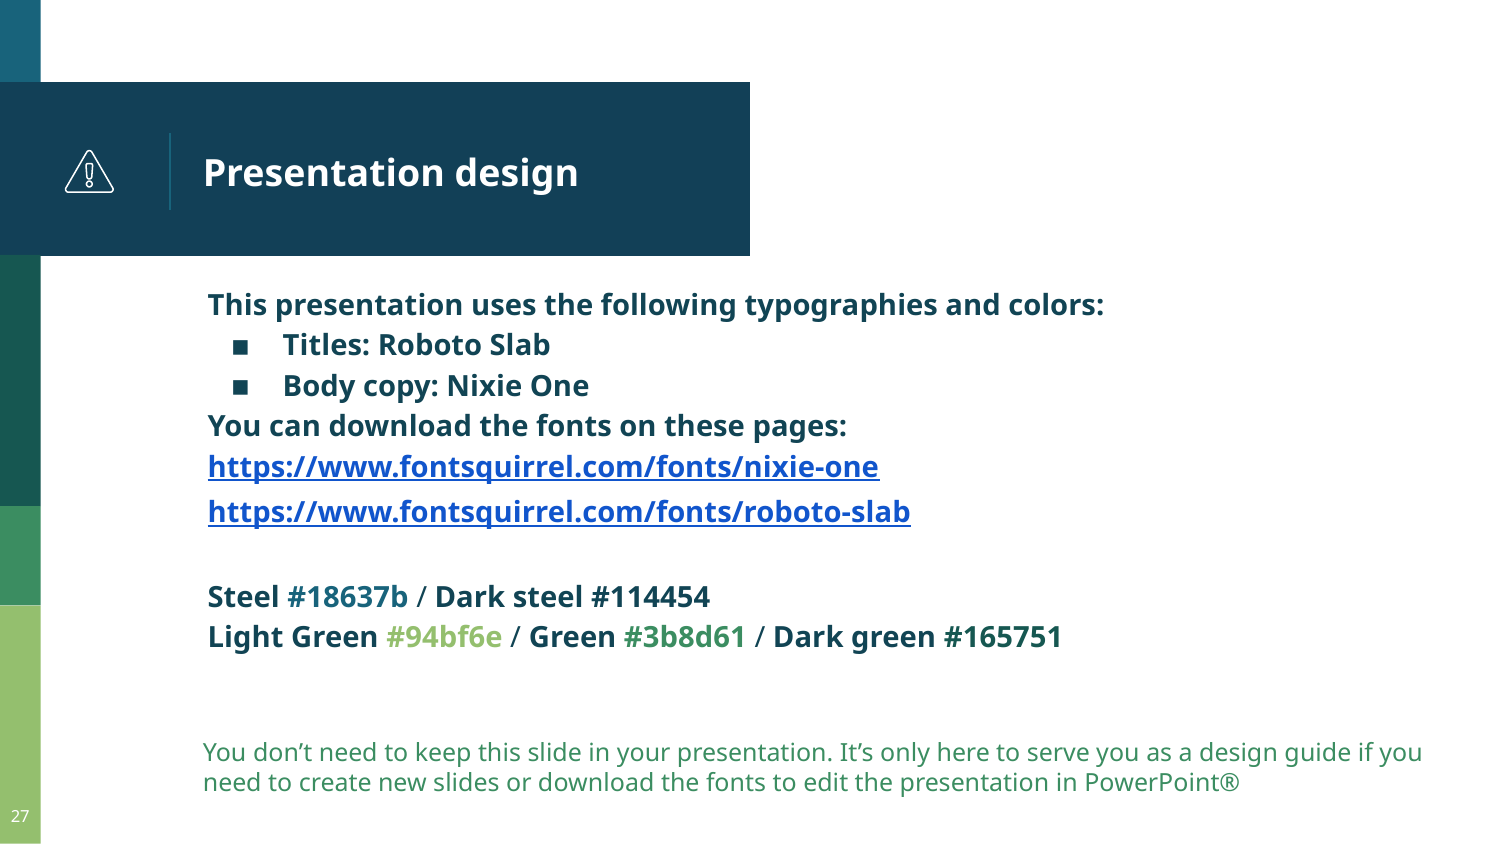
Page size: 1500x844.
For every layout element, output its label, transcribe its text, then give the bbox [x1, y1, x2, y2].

title Presentation design [187, 87, 715, 256]
text_box You don’t need to keep this slide in your presentation. It’s only here to serve you as a design guide if you need to create new slides or download the fonts to edit the presentation in PowerPoint® [187, 721, 1451, 810]
list This presentation uses the following typographies and colors: Titles: Roboto Slab Body copy: Nixie One You can download the fonts on these pages: https://www.fontsquirrel.com/fonts/nixie-one https://www.fontsquirrel.com/fonts/roboto-slab Steel #18637b / Dark steel #114454 Light Green #94bf6e / Green #3b8d61 / Dark green #165751 [192, 271, 1425, 634]
slide_number ‹#› [0, 790, 49, 844]
